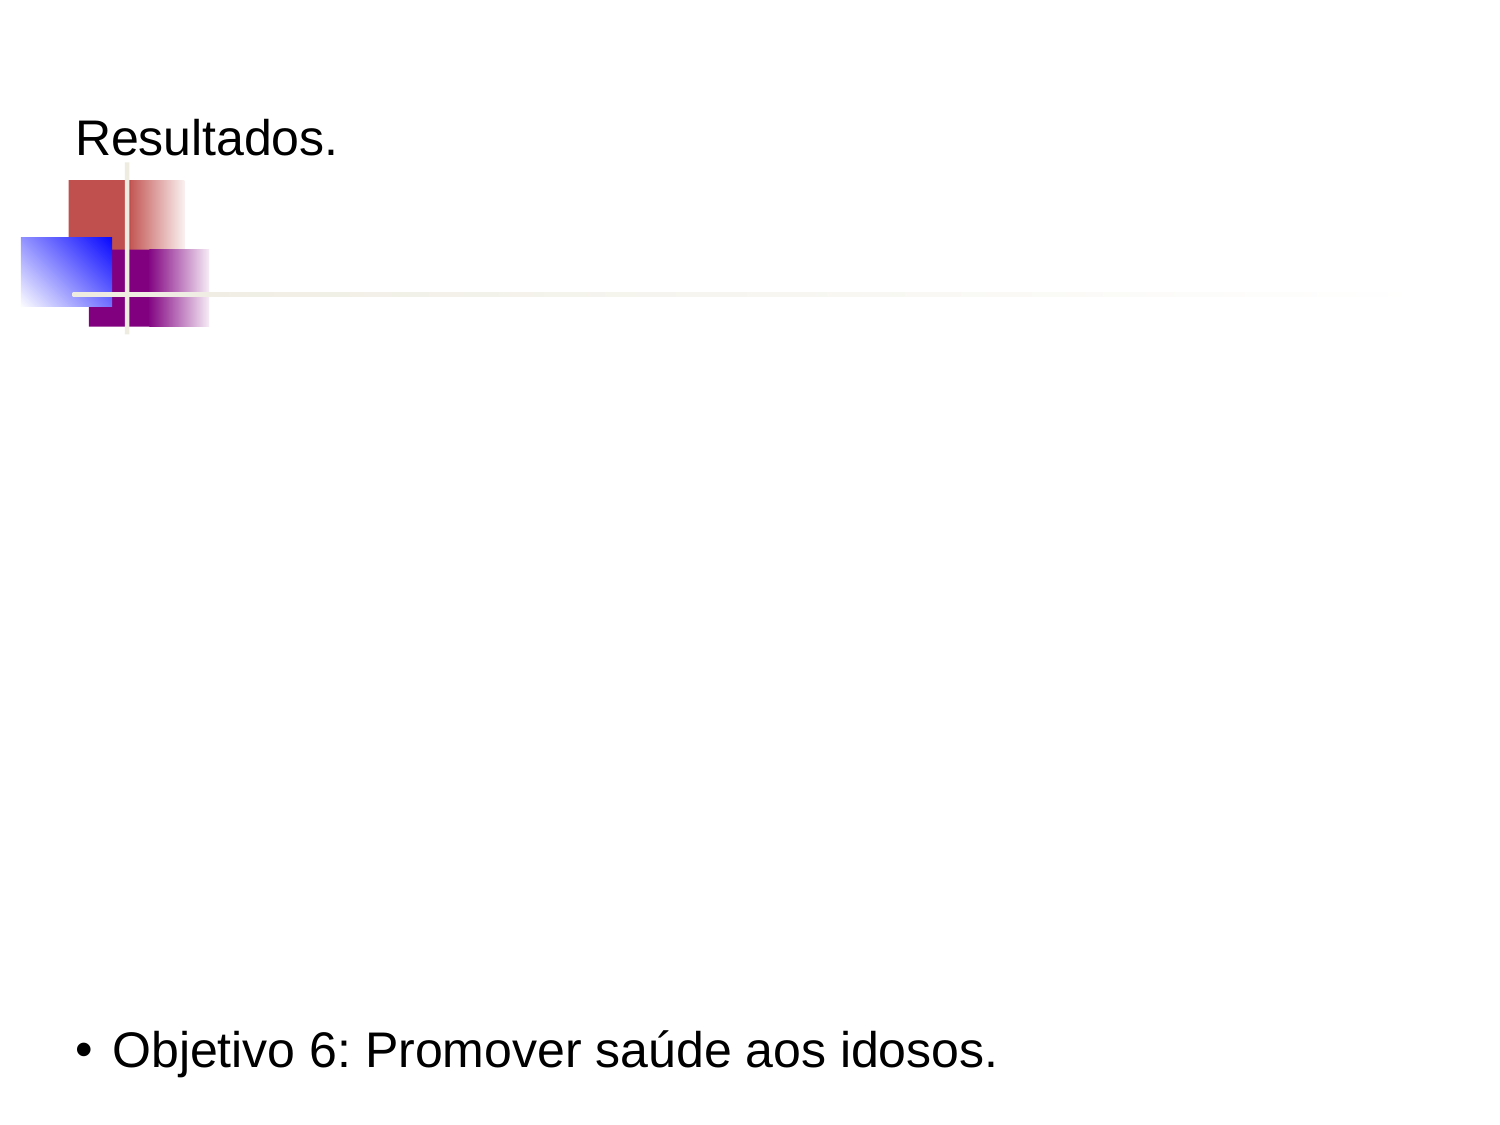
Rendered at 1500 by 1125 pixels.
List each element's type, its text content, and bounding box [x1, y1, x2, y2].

subtitle Objetivo 6: Promover saúde aos idosos. Meta 6.2: Orientar ao 100% dos idosos com relação a pratica de atividade física regular. [75, 263, 1425, 916]
title Resultados. [75, 44, 1425, 233]
